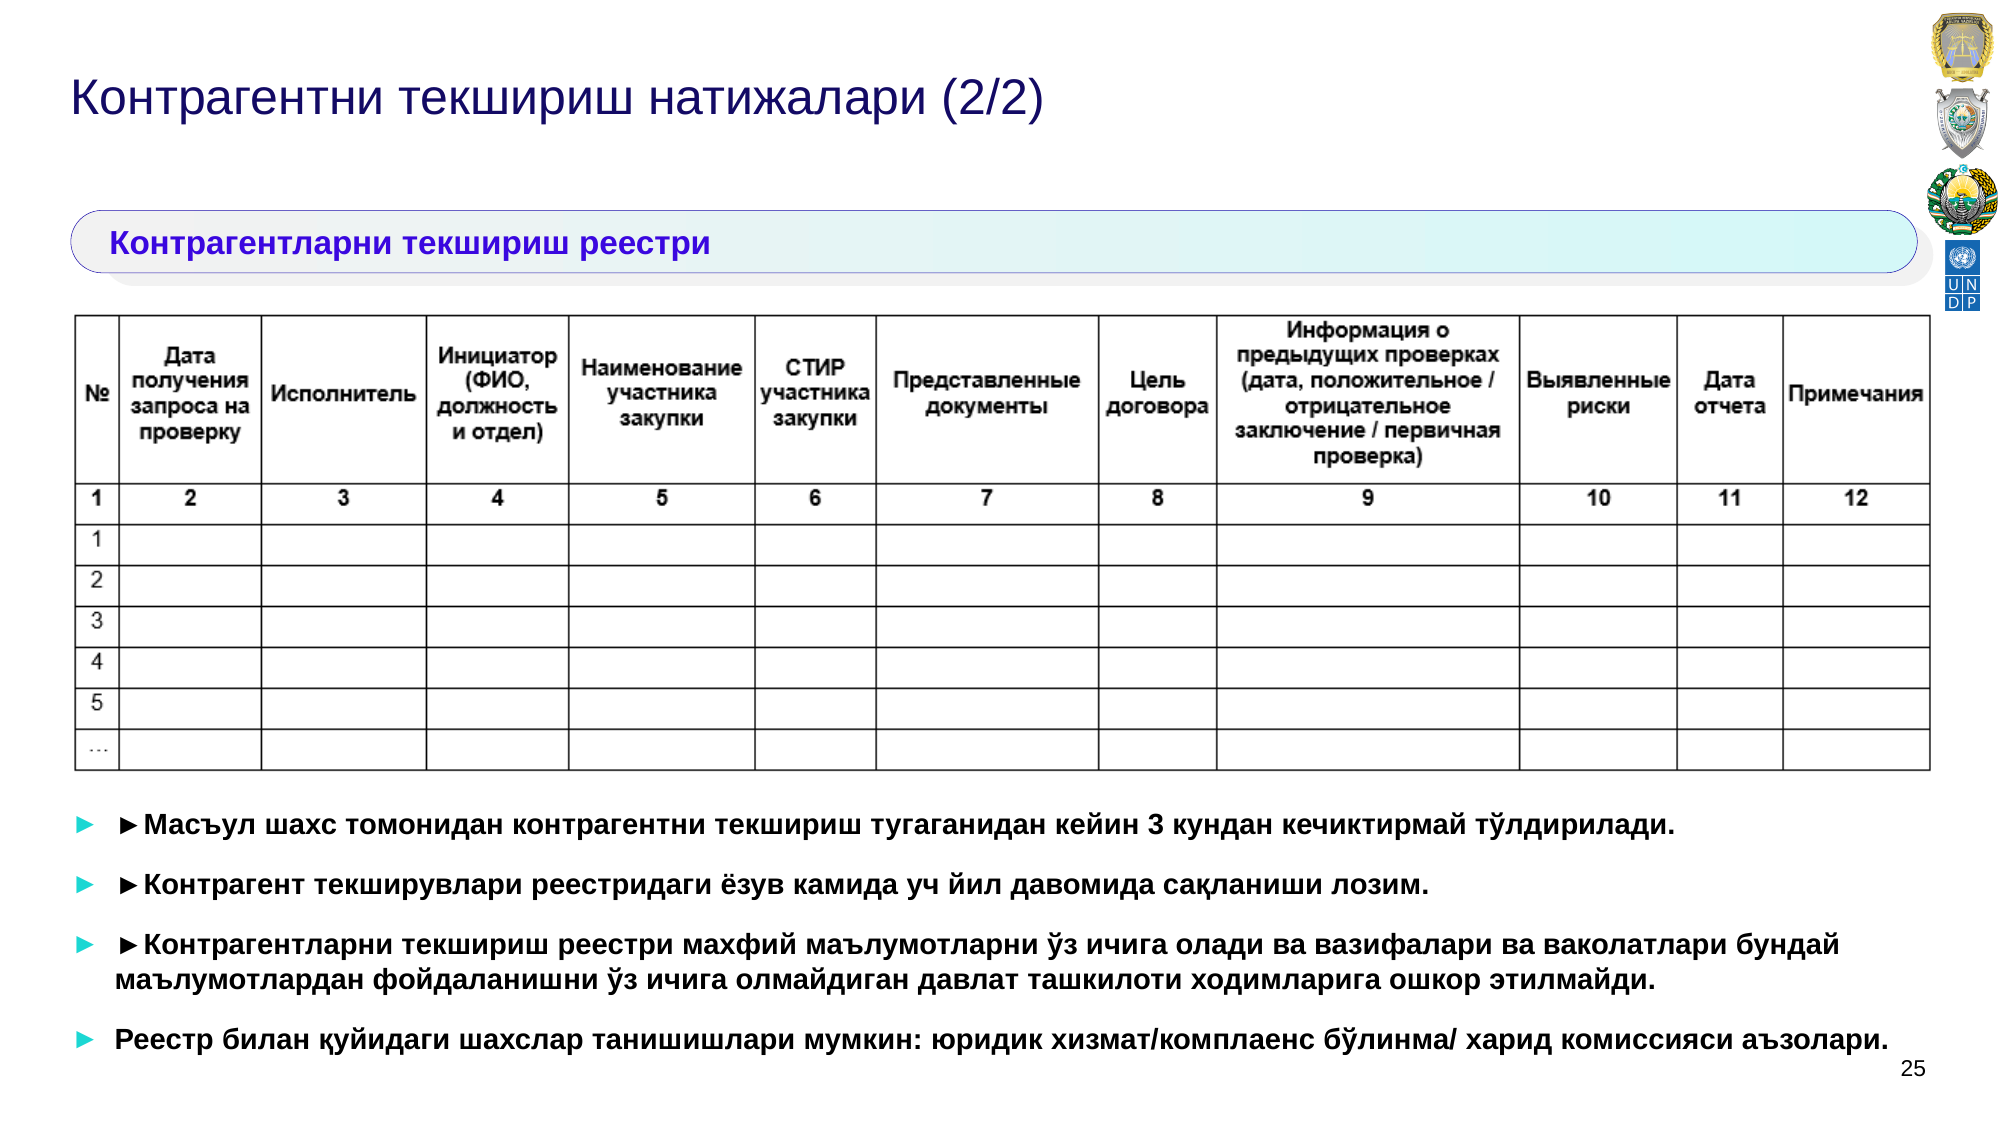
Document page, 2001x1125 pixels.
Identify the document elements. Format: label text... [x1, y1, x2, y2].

picture [1945, 240, 1980, 311]
picture [52, 298, 1934, 806]
picture [1935, 88, 1990, 159]
text_box ►Масъул шахс томонидан контрагентни текшириш тугаганидан кейин 3 кундан кечиктирмай тўлдирилади. ►Контрагент текширувлари реестридаги ёзув камида уч йил давомида сақланиши лозим. ►Контрагентларни текшириш реестри махфий маълумотларни ўз ичига олади ва вазифалари ва ваколатлари бундай маълумотлардан фойдаланишни ўз ичига олмайдиган давлат ташкилоти ходимларига ошкор этилмайди. Реестр билан қуйидаги шахслар танишишлари мумкин: юридик хизмат/комплаенс бўлинма/ харид комиссияси аъзолари. [70, 806, 1900, 1056]
picture [1930, 12, 1995, 83]
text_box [70, 210, 1934, 286]
picture [1927, 164, 1998, 235]
title Контрагентни текшириш натижалари (2/2) [70, 71, 1928, 144]
